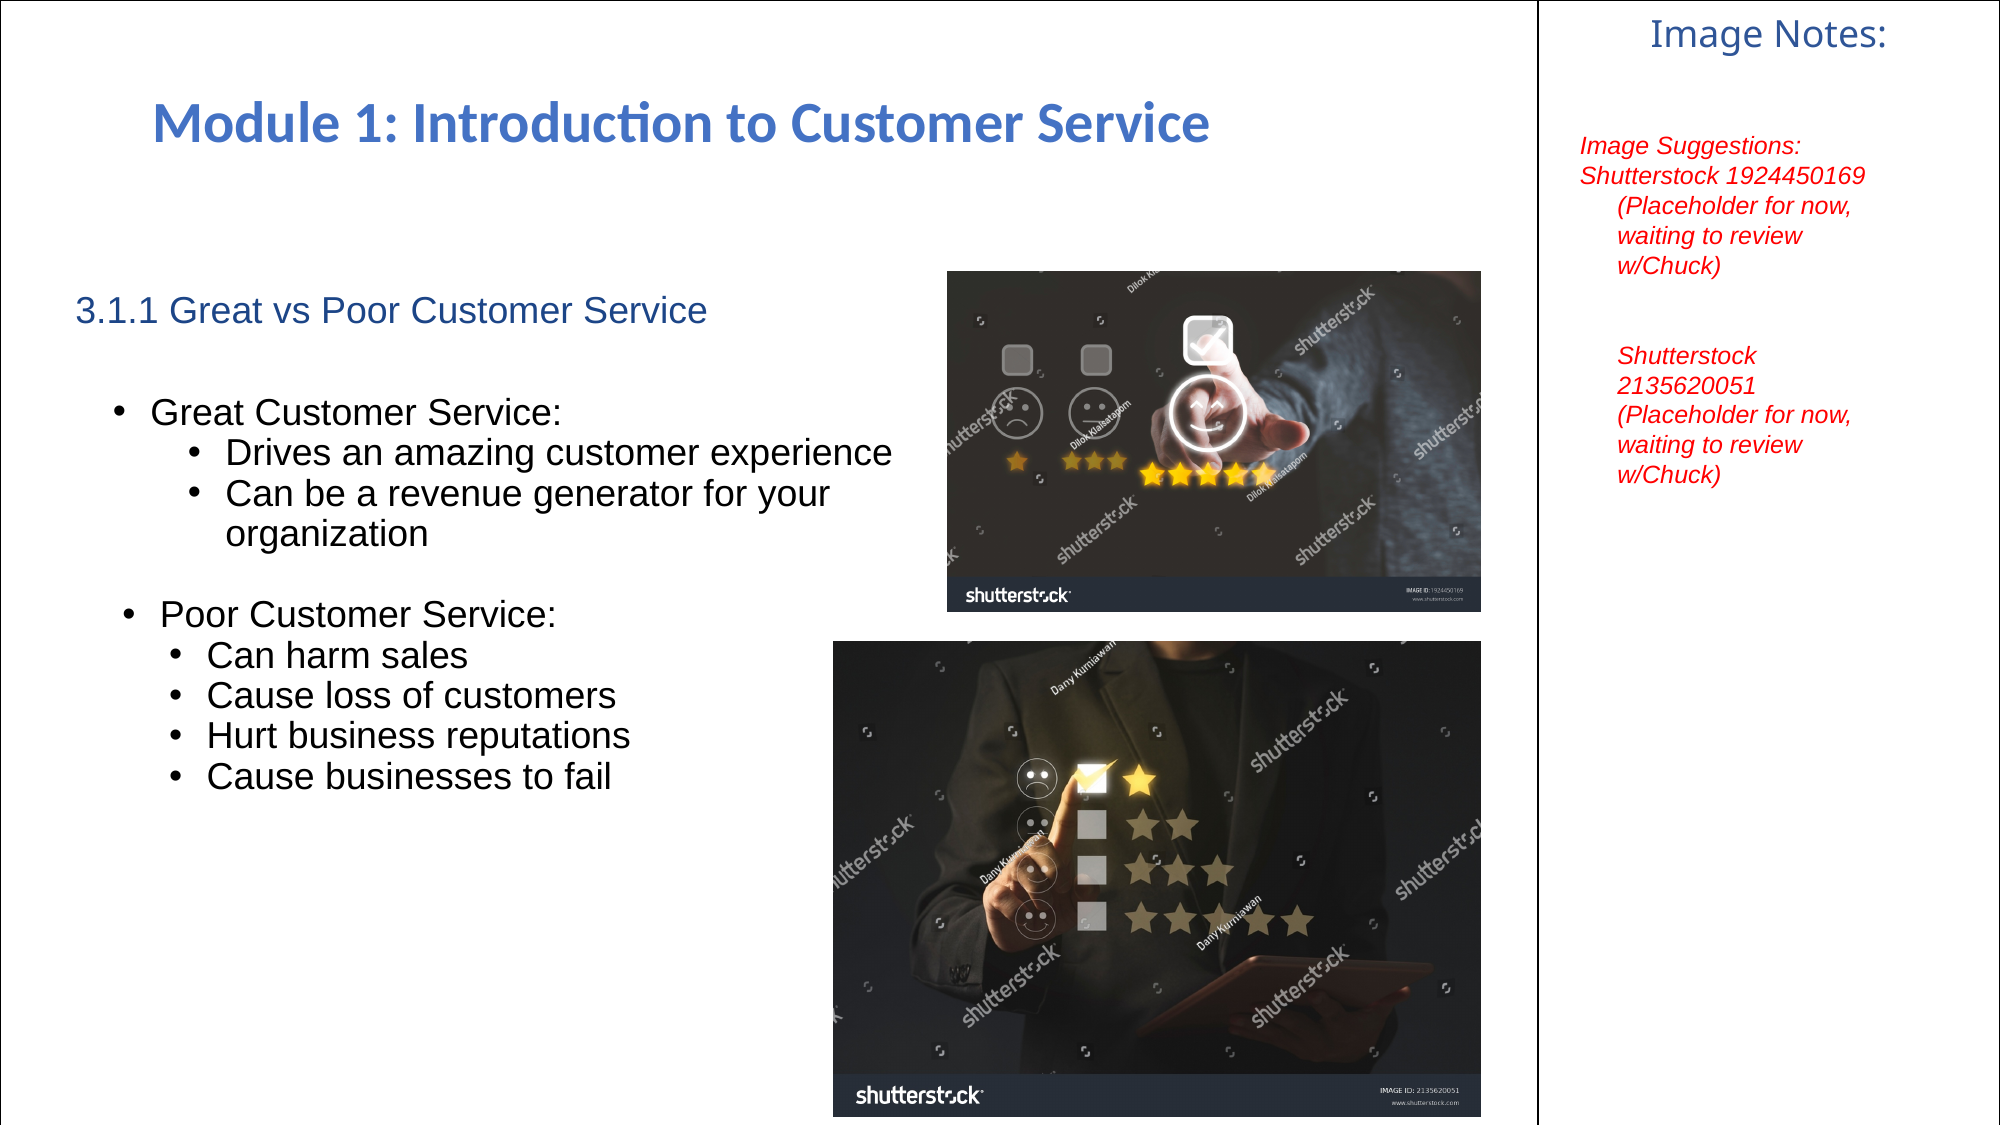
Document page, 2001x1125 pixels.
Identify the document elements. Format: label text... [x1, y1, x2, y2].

text_box Image Suggestions: Shutterstock 1924450169 (Placeholder for now, waiting to review w/Chuck) Shutterstock 2135620051 (Placeholder for now, waiting to review w/Chuck) [1565, 122, 1916, 527]
picture [833, 641, 1481, 1117]
picture [947, 271, 1481, 613]
table_header [1, 1, 1537, 1125]
table_header Image Notes: [1539, 1, 1999, 1125]
title Module 1: Introduction to Customer Service [137, 59, 1611, 188]
list 3.1.1 Great vs Poor Customer Service Great Customer Service: Drives an amazing customer experience Can be a revenue generator for your organization Poor Customer Service: Can harm sales Cause loss of customers Hurt business reputations Cause businesses to fail [60, 283, 923, 1050]
